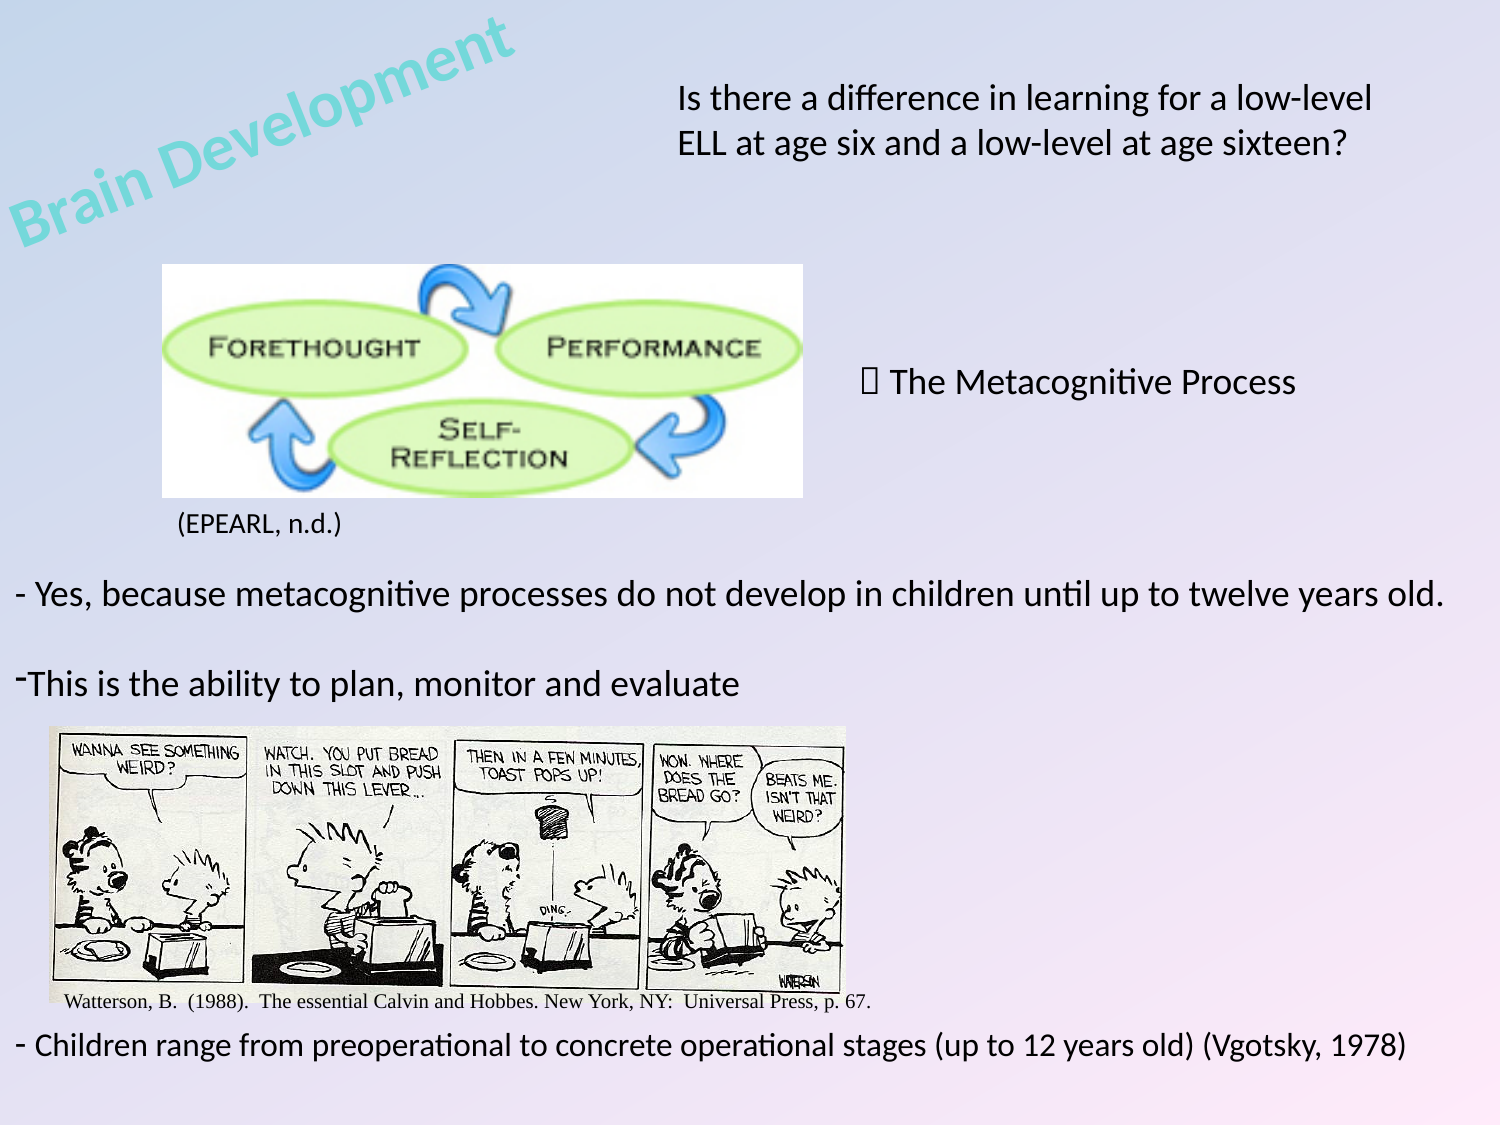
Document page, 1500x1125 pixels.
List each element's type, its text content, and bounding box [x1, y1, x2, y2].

text_box Brain Development [0, 0, 705, 281]
text_box - Yes, because metacognitive processes do not develop in children until up to twelve years old. This is the ability to plan, monitor and evaluate - Children range from preoperational to concrete operational stages (up to 12 years old) (Vgotsky, 1978) [0, 561, 1500, 1072]
picture [48, 726, 847, 1004]
text_box  The Metacognitive Process [843, 349, 1454, 410]
text_box Is there a difference in learning for a low-level ELL at age six and a low-level at age sixteen? [662, 65, 1413, 171]
text_box Watterson, B. (1988). The essential Calvin and Hobbes. New York, NY: Universal Press, p. 67. [49, 980, 1456, 1021]
text_box (EPEARL, n.d.) [162, 506, 803, 547]
picture [161, 263, 803, 498]
